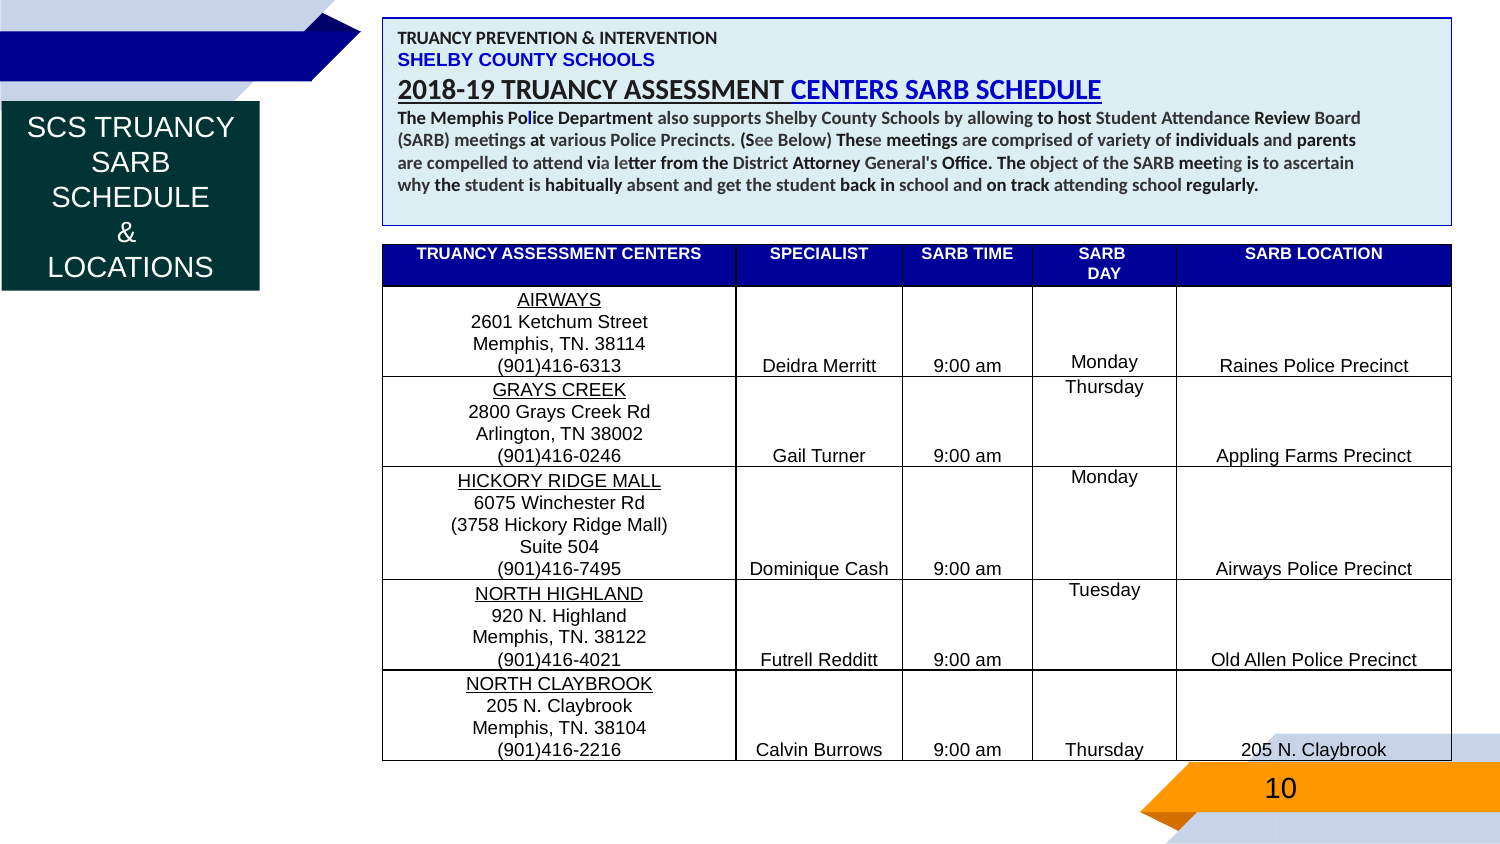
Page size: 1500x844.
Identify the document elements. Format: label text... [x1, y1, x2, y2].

table_cell Futrell Redditt [737, 580, 902, 669]
text_box TRUANCY PREVENTION & INTERVENTION SHELBY COUNTY SCHOOLS 2018-19 TRUANCY ASSESSMENT CENTERS SARB SCHEDULE The Memphis Police Department also supports Shelby County Schools by allowing to host Student Attendance Review Board (SARB) meetings at various Police Precincts. (See Below) These meetings are comprised of variety of individuals and parents are compelled to attend via letter from the District Attorney General's Office. The object of the SARB meeting is to ascertain why the student is habitually absent and get the student back in school and on track attending school regularly. [382, 18, 1452, 226]
table_header SARB DAY [1033, 245, 1176, 285]
table_cell Gail Turner [737, 377, 902, 466]
table_cell Deidra Merritt [737, 287, 902, 376]
table_cell AIRWAYS 2601 Ketchum Street Memphis, TN. 38114 (901)416-6313 [383, 287, 735, 376]
table_header TRUANCY ASSESSMENT CENTERS [383, 245, 735, 285]
table_cell Thursday [1033, 671, 1176, 760]
table_cell 9:00 am [903, 287, 1032, 376]
table_header SARB TIME [903, 245, 1032, 285]
table_cell Thursday [1033, 377, 1176, 466]
text_box SCS TRUANCY SARB SCHEDULE & LOCATIONS [1, 101, 260, 291]
table_cell NORTH CLAYBROOK 205 N. Claybrook Memphis, TN. 38104 (901)416-2216 [383, 671, 735, 760]
table_cell Tuesday [1033, 580, 1176, 669]
table_cell Monday [1033, 467, 1176, 579]
table_header SPECIALIST [737, 245, 902, 285]
table_cell Monday [1033, 287, 1176, 376]
table_cell 9:00 am [903, 377, 1032, 466]
slide_number 10 [1249, 760, 1494, 813]
table_cell Appling Farms Precinct [1177, 377, 1451, 466]
table_cell Dominique Cash [737, 467, 902, 579]
table_cell Raines Police Precinct [1177, 287, 1451, 376]
table_header SARB LOCATION [1177, 245, 1451, 285]
table_cell HICKORY RIDGE MALL 6075 Winchester Rd (3758 Hickory Ridge Mall) Suite 504 (901)416-7495 [383, 467, 735, 579]
table_cell Calvin Burrows [737, 671, 902, 760]
table_cell 9:00 am [903, 671, 1032, 760]
table_cell Airways Police Precinct [1177, 467, 1451, 579]
table_cell 205 N. Claybrook [1177, 671, 1451, 760]
table_cell GRAYS CREEK 2800 Grays Creek Rd Arlington, TN 38002 (901)416-0246 [383, 377, 735, 466]
table_cell 9:00 am [903, 580, 1032, 669]
table_cell NORTH HIGHLAND 920 N. Highland Memphis, TN. 38122 (901)416-4021 [383, 580, 735, 669]
table_cell Old Allen Police Precinct [1177, 580, 1451, 669]
table_cell 9:00 am [903, 467, 1032, 579]
